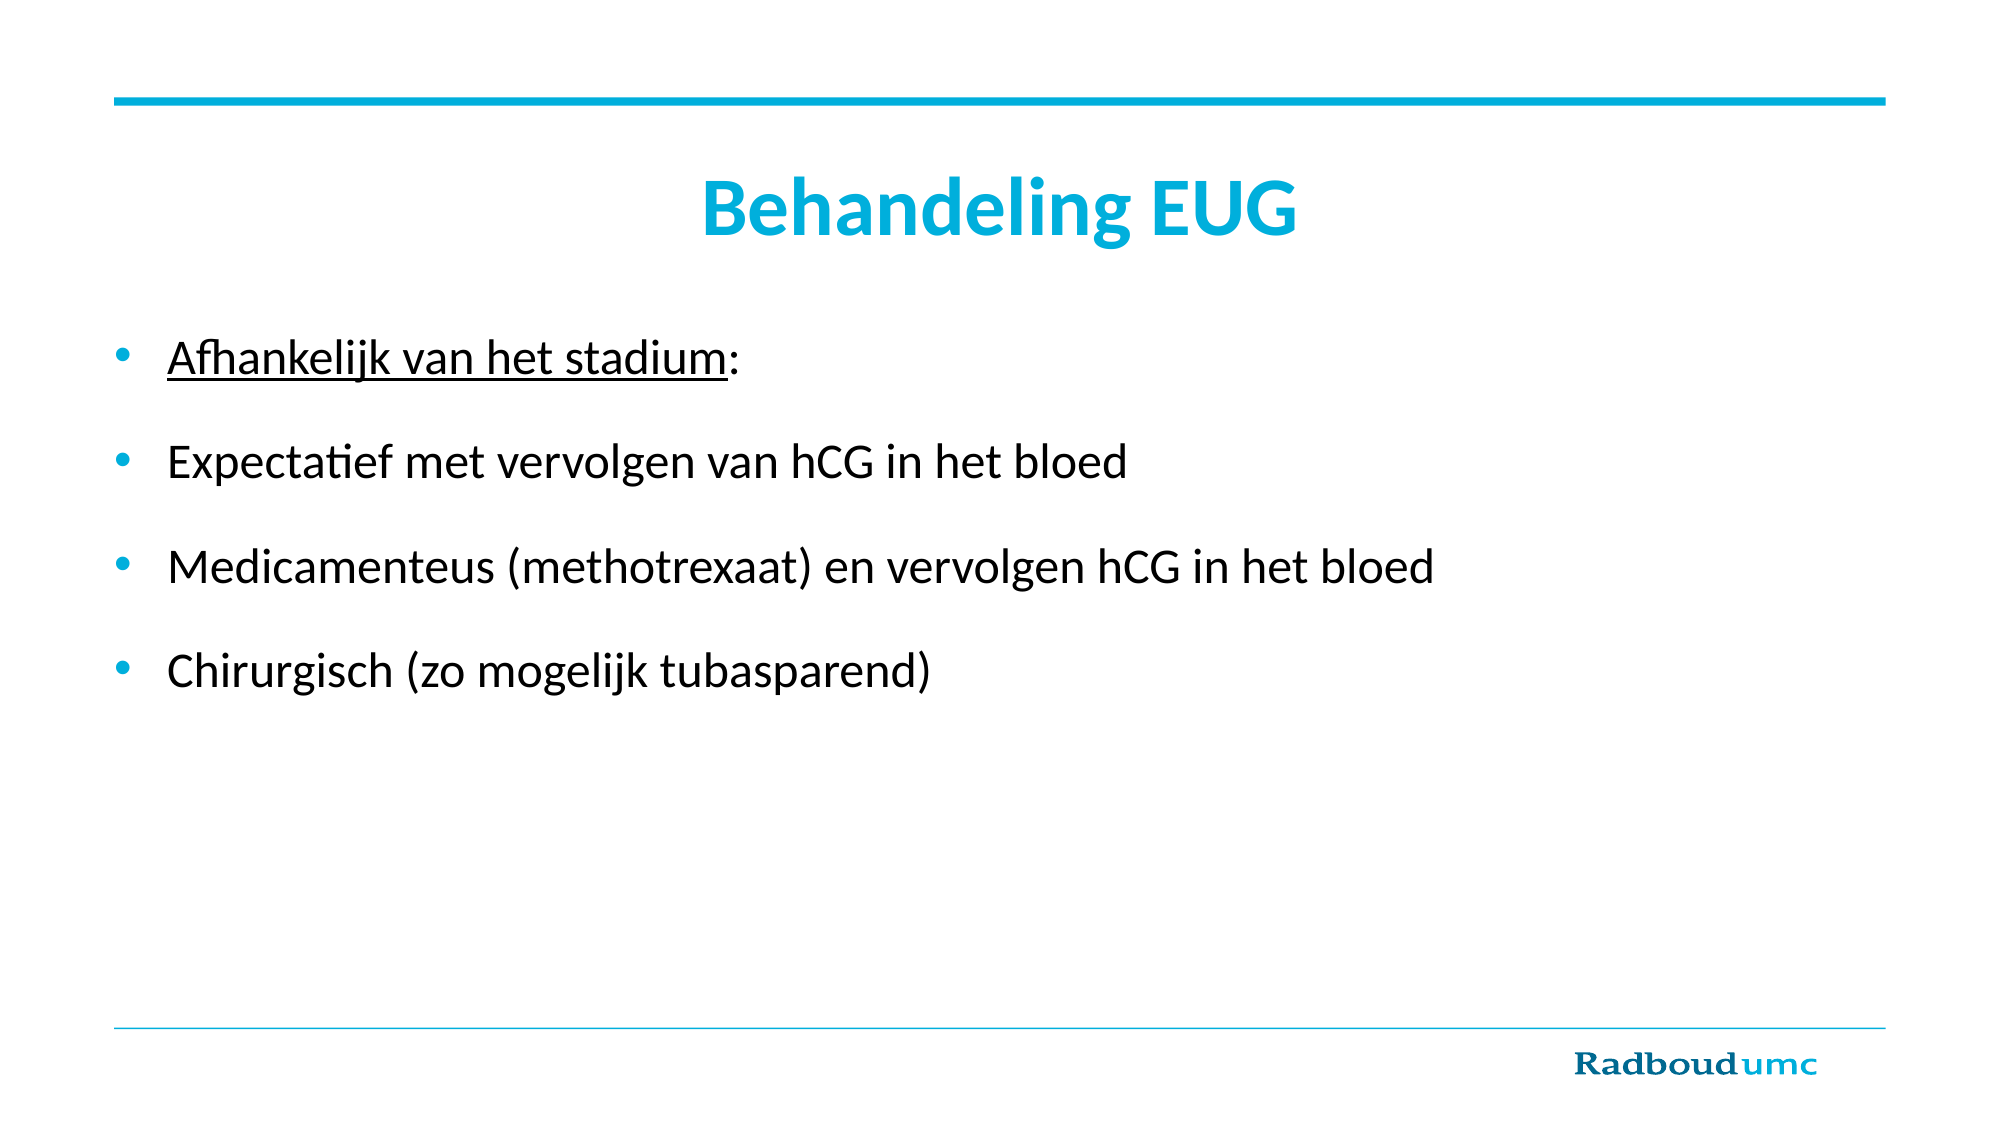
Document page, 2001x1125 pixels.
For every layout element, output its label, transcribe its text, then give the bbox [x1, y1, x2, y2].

title Behandeling EUG [114, 164, 1886, 253]
list Afhankelijk van het stadium: Expectatief met vervolgen van hCG in het bloed Medicamenteus (methotrexaat) en vervolgen hCG in het bloed Chirurgisch (zo mogelijk tubasparend) [114, 332, 1886, 975]
